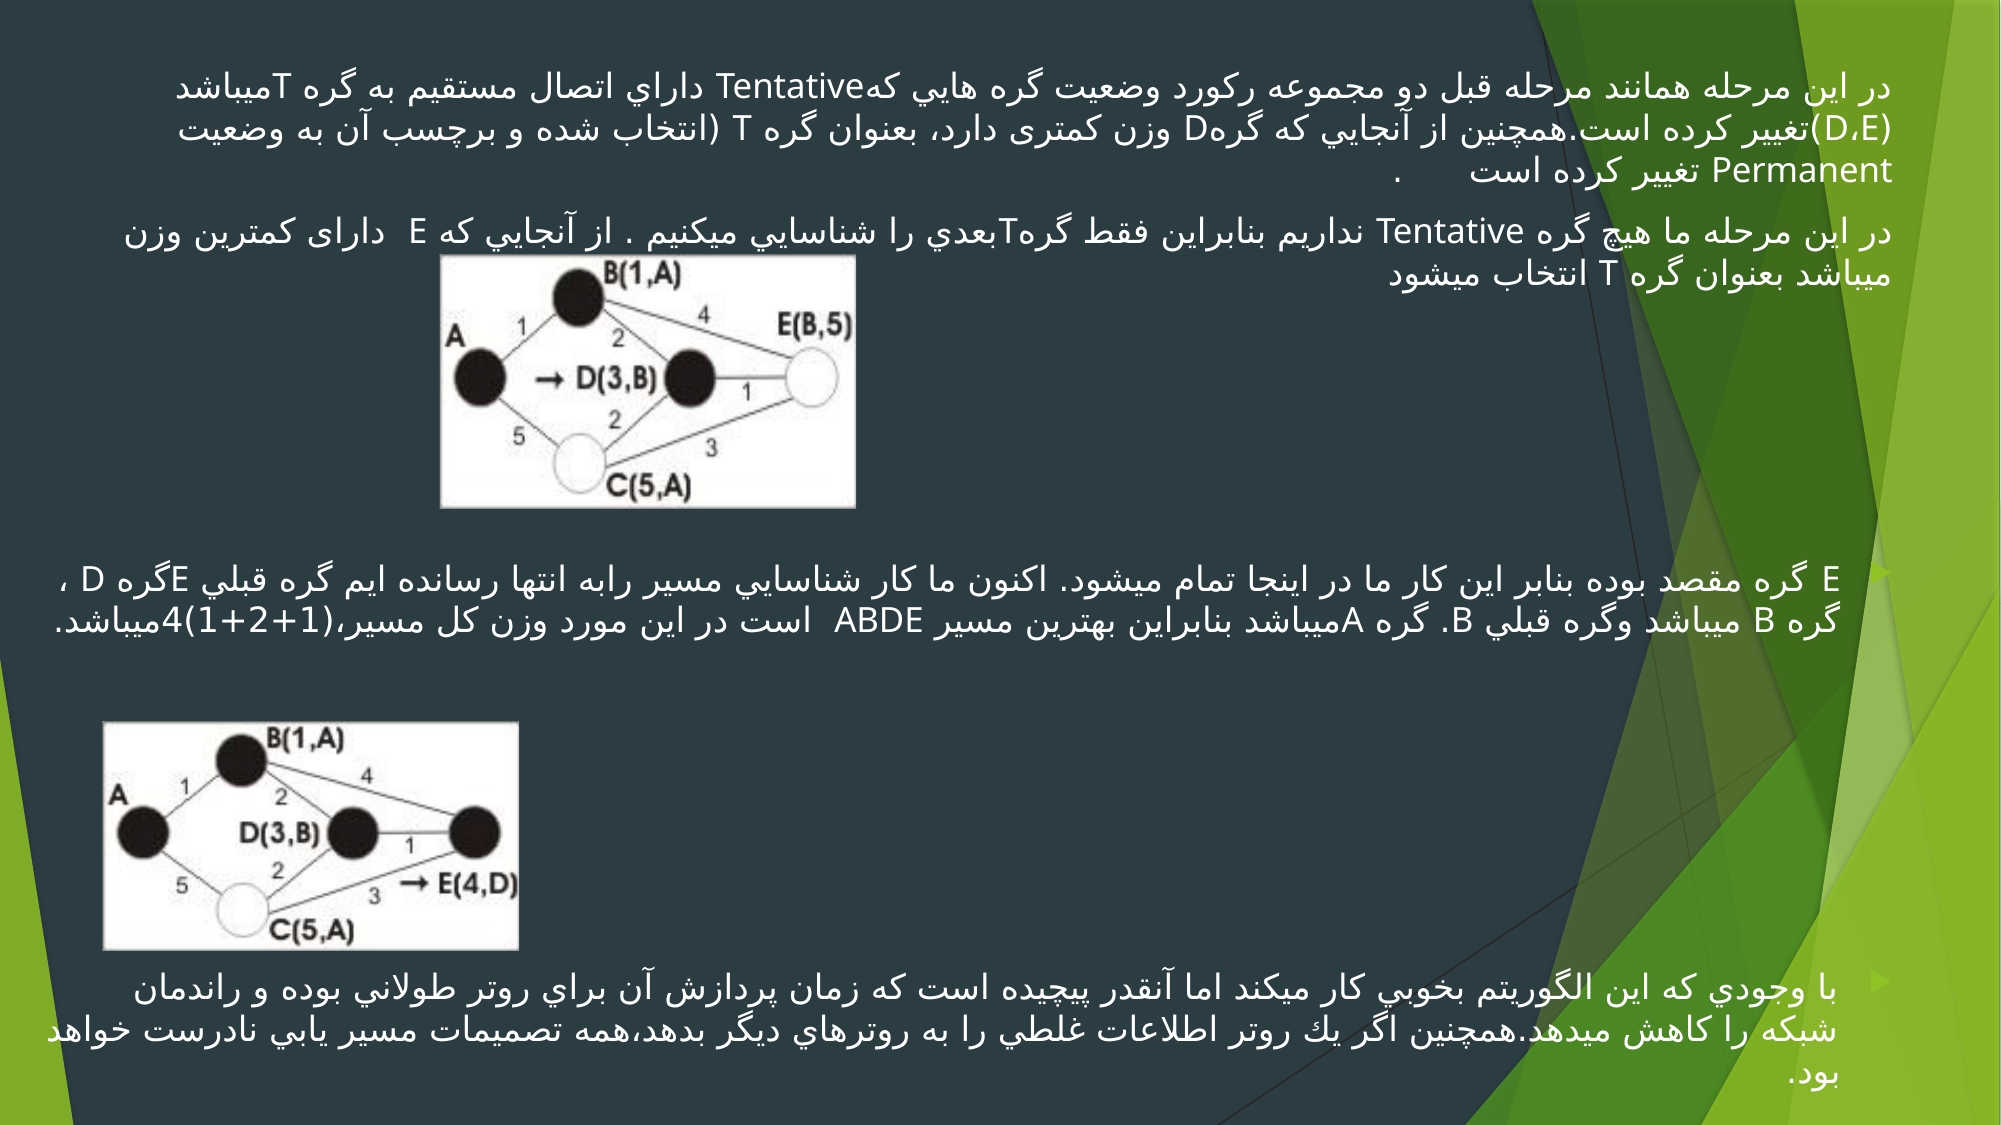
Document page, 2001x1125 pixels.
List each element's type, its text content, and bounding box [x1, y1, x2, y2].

picture [439, 254, 857, 509]
list در اين مرحله همانند مرحله قبل دو مجموعه رکورد وضعيت گره هايي کهTentative داراي اتصال مستقيم به گره Tمیباشد (D،E)تغيير کرده است.همچنين از آنجايي که گرهD وزن کمتری دارد، بعنوان گره T (انتخاب شده و برچسب آن به وضعيت Permanent تغییر کرده است . در اين مرحله ما هيچ گره Tentative نداريم بنابراين فقط گرهTبعدي را شناسايي میکنیم . از آنجايي که E دارای کمترین وزن میباشد بعنوان گره T انتخاب میشود E گره مقصد بوده بنابر اين کار ما در اينجا تمام ميشود. اکنون ما کار شناسايي مسير رابه انتها رسانده ايم گره قبلي Eگره D ، گره B ميباشد وگره قبلي B. گره Aميباشد بنابراین بهترین مسیر ABDE است در اين مورد وزن کل مسير،(1+2+1)4ميباشد. با وجودي که اين الگوريتم بخوبي کار ميكند اما آنقدر پيچيده است که زمان پردازش آن براي روتر طولاني بوده و راندمان شبكه را کاهش ميدهد.همچنين اگر يك روتر اطلاعات غلطي را به روترهاي ديگر بدهد،همه تصميمات مسير يابي نادرست خواهد بود. [29, 56, 1908, 1125]
picture [101, 720, 520, 952]
